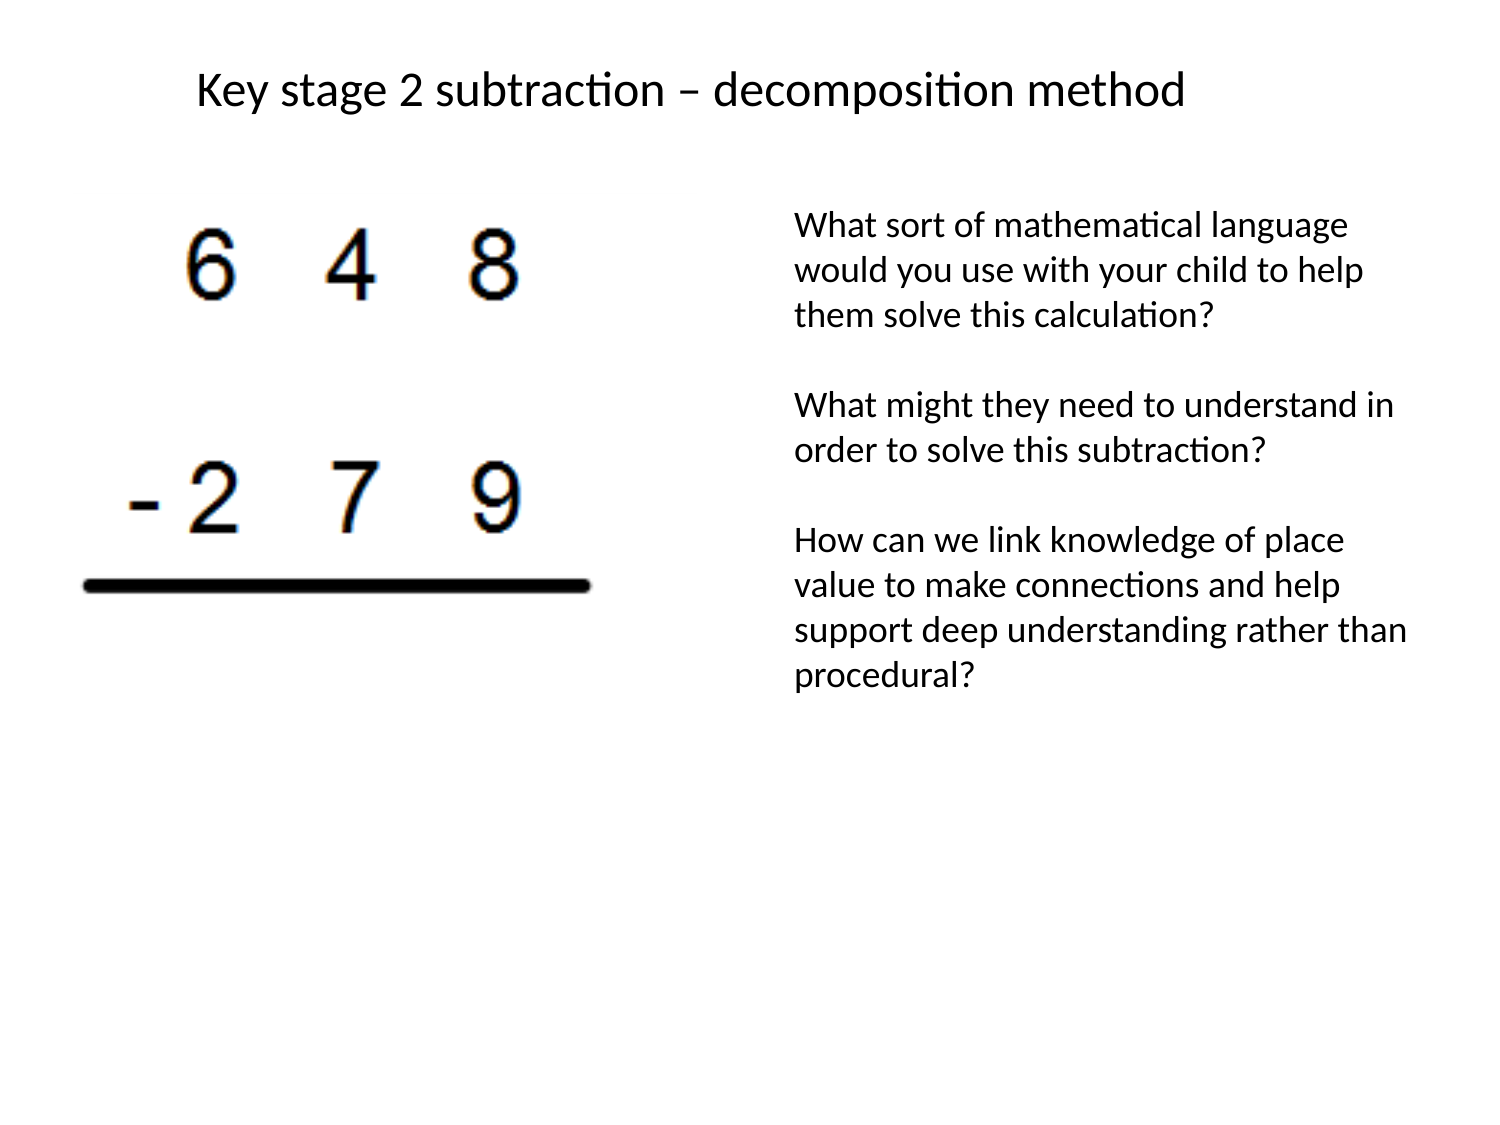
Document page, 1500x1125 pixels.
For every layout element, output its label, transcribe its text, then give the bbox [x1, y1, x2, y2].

text_box What sort of mathematical language would you use with your child to help them solve this calculation? What might they need to understand in order to solve this subtraction? How can we link knowledge of place value to make connections and help support deep understanding rather than procedural? [779, 192, 1434, 702]
text_box Key stage 2 subtraction – decomposition method [181, 49, 1500, 124]
picture [73, 192, 697, 666]
